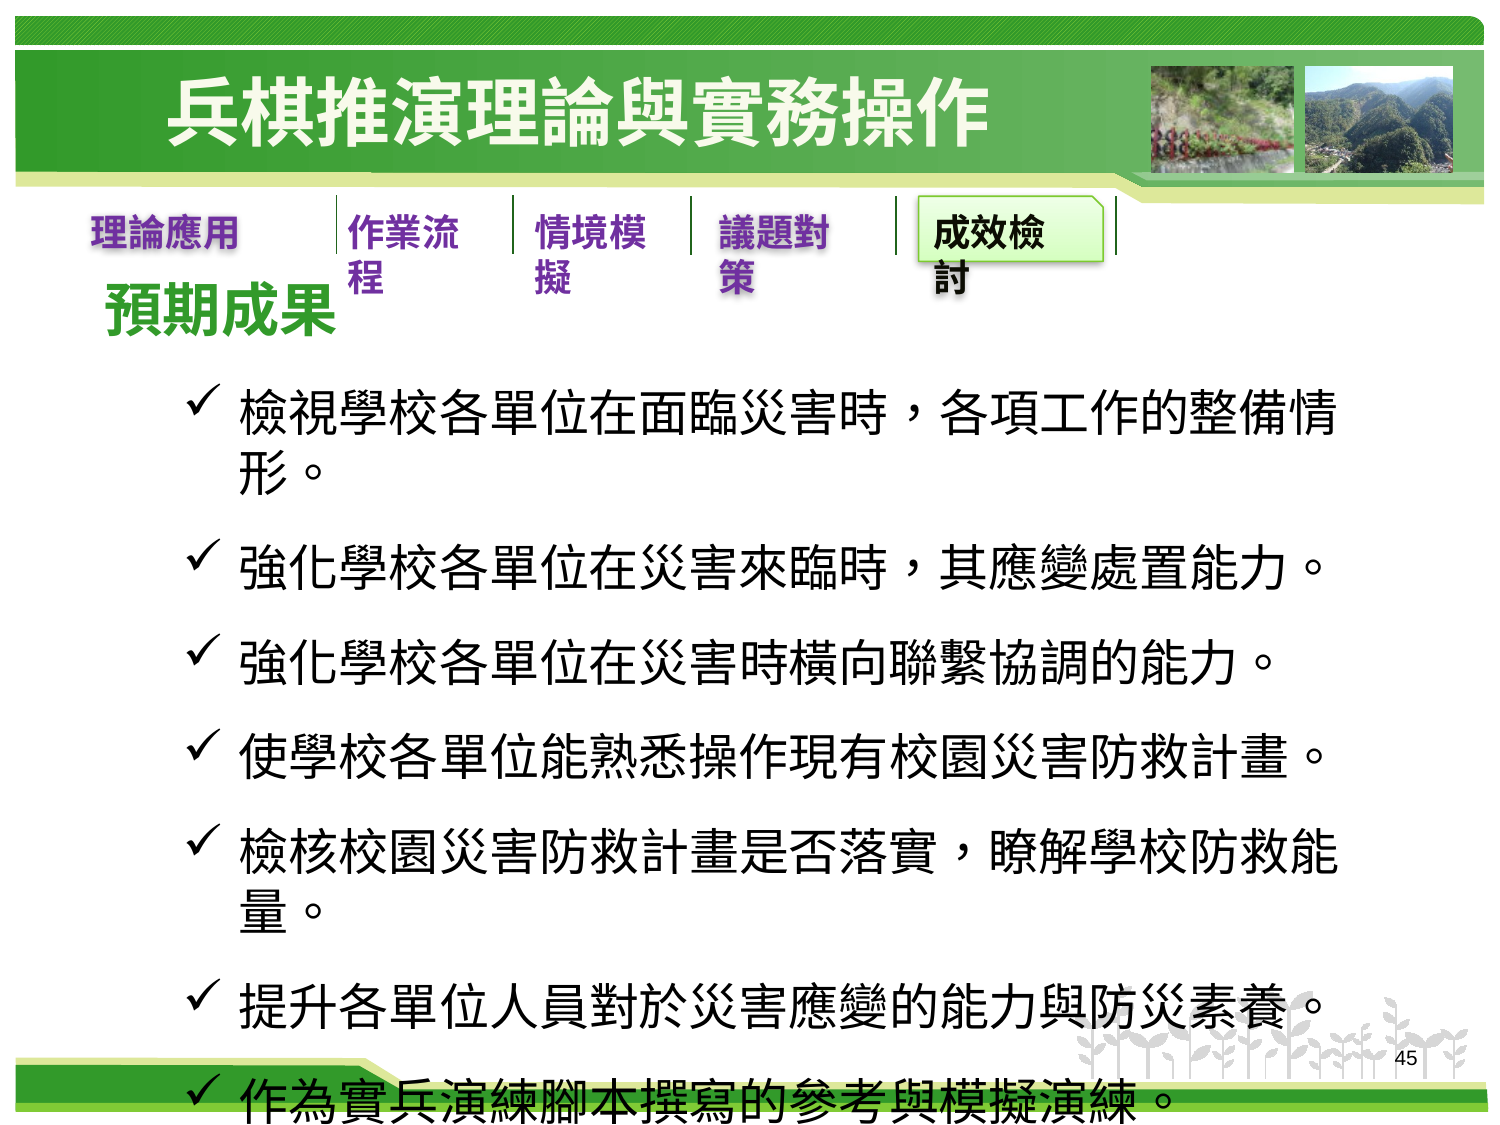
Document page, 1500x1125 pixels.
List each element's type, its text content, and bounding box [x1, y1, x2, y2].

text_box 成效檢討 [917, 195, 1104, 263]
list 檢視學校各單位在面臨災害時，各項工作的整備情形。 強化學校各單位在災害來臨時，其應變處置能力。 強化學校各單位在災害時橫向聯繫協調的能力。 使學校各單位能熟悉操作現有校園災害防救計畫。 檢核校園災害防救計畫是否落實，瞭解學校防救能量。 提升各單位人員對於災害應變的能力與防災素養。 作為實兵演練腳本撰寫的參考與模擬演練。 [167, 373, 1448, 1012]
picture [1305, 66, 1453, 173]
title 兵棋推演理論與實務操作 [17, 38, 1138, 182]
text_box 理論應用 [75, 195, 411, 263]
text_box 預期成果 [90, 265, 353, 351]
text_box 情境模擬 [519, 196, 698, 262]
text_box 議題對策 [703, 195, 890, 263]
text_box 作業流程 [332, 196, 517, 262]
picture [1151, 66, 1294, 173]
slide_number 45 [1167, 1036, 1433, 1086]
